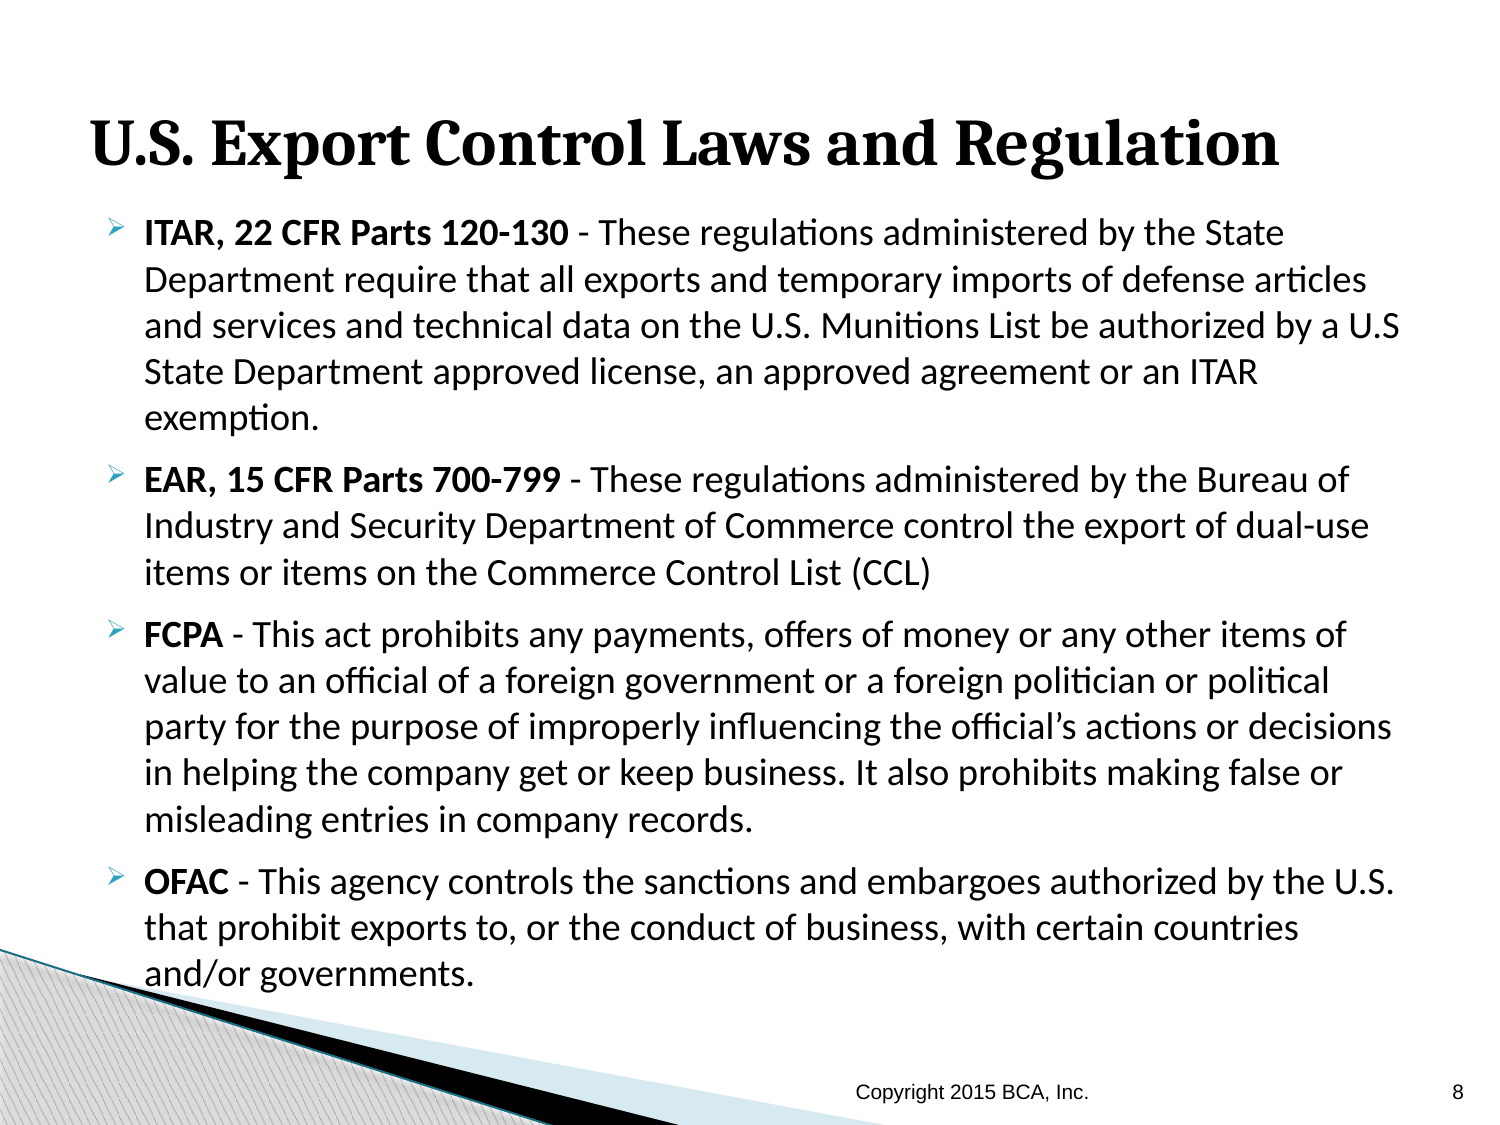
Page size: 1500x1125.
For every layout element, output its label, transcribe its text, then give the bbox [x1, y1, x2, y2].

title U.S. Export Control Laws and Regulation [75, 45, 1425, 233]
list ITAR, 22 CFR Parts 120-130 - These regulations administered by the State Department require that all exports and temporary imports of defense articles and services and technical data on the U.S. Munitions List be authorized by a U.S State Department approved license, an approved agreement or an ITAR exemption. EAR, 15 CFR Parts 700-799 - These regulations administered by the Bureau of Industry and Security Department of Commerce control the export of dual-use items or items on the Commerce Control List (CCL) FCPA - This act prohibits any payments, offers of money or any other items of value to an official of a foreign government or a foreign politician or political party for the purpose of improperly influencing the official’s actions or decisions in helping the company get or keep business. It also prohibits making false or misleading entries in company records. OFAC - This agency controls the sanctions and embargoes authorized by the U.S. that prohibit exports to, or the conduct of business, with certain countries and/or governments. [75, 233, 1425, 1013]
footer Copyright 2015 BCA, Inc. [718, 1051, 1105, 1112]
slide_number 8 [1418, 1051, 1479, 1112]
